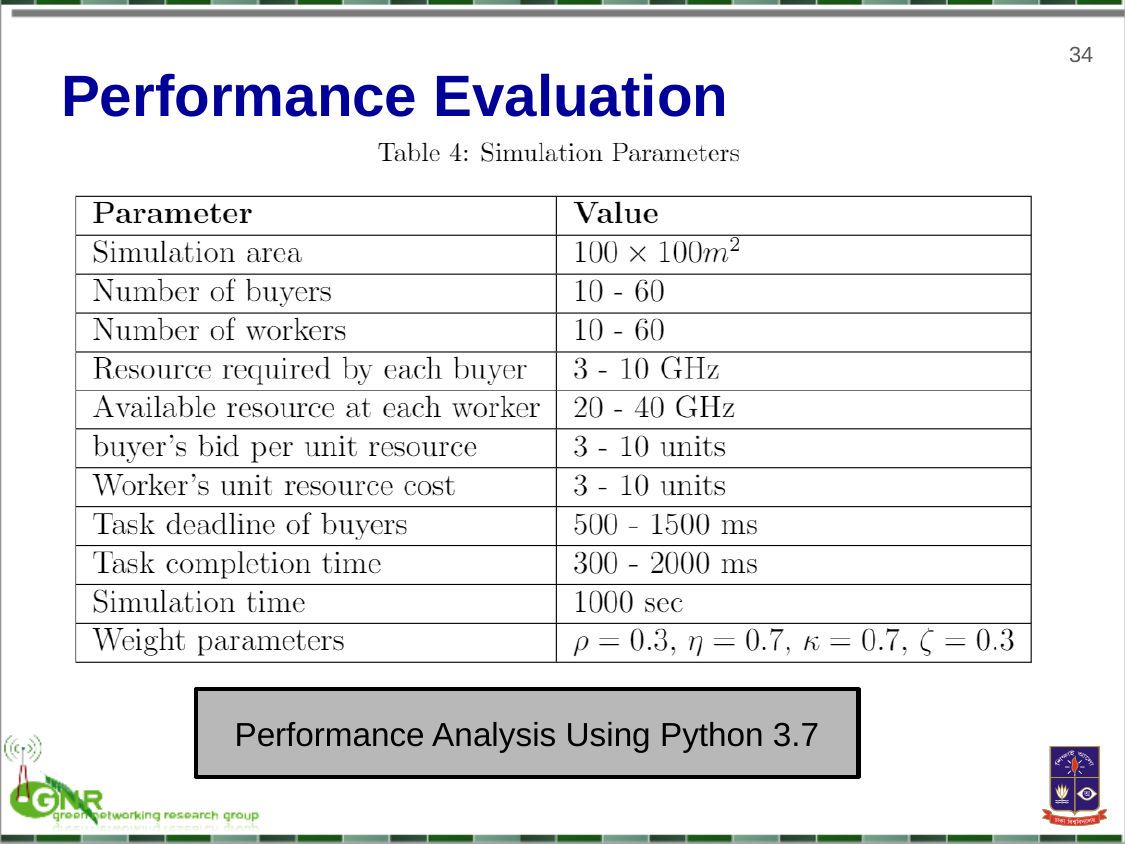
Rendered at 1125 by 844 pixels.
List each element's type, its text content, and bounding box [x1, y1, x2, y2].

text_box Performance Evaluation [50, 46, 854, 131]
picture [0, 0, 1125, 844]
text_box Performance Analysis Using Python 3.7 [194, 687, 861, 779]
slide_number 34 [1040, 21, 1109, 87]
